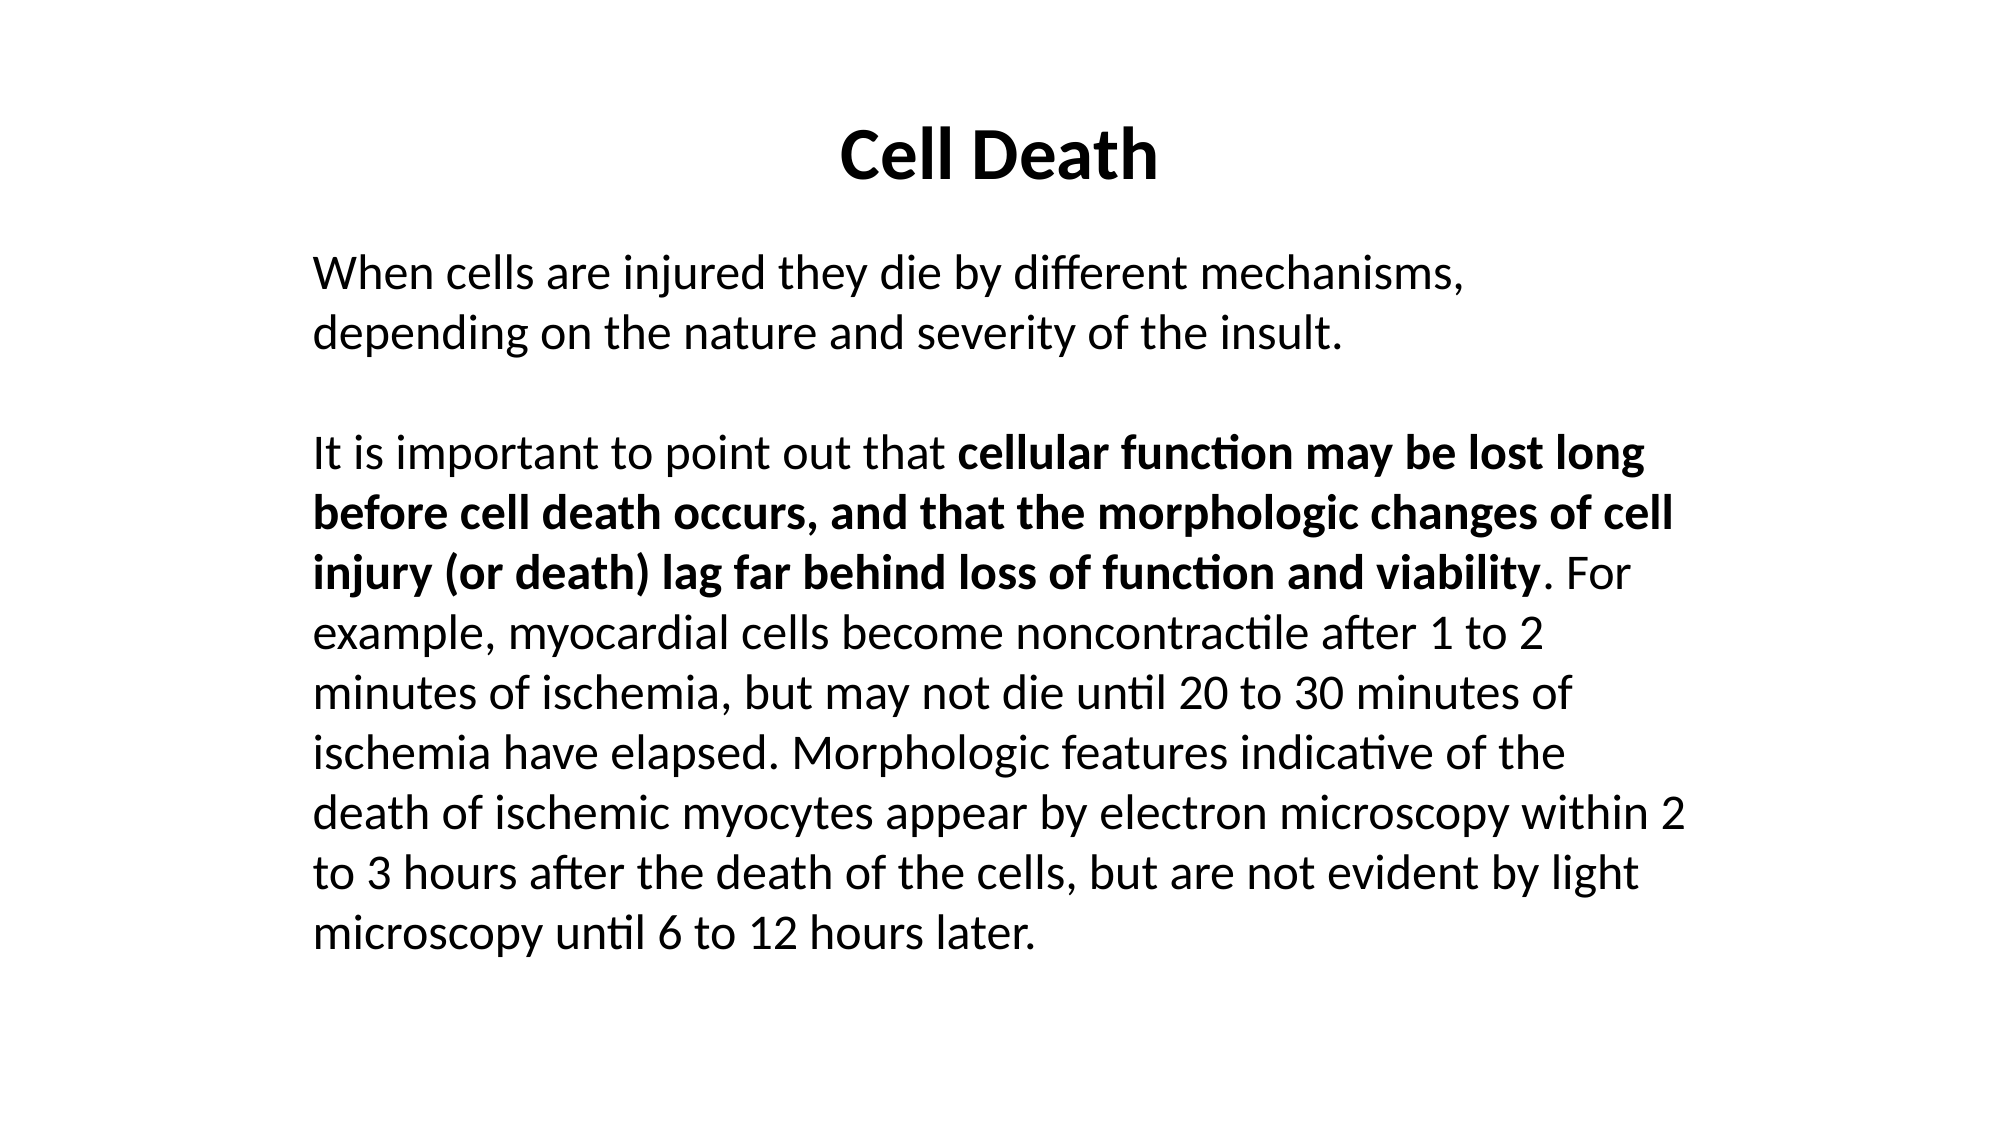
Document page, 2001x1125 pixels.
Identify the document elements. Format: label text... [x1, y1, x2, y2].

text_box Cell Death When cells are injured they die by different mechanisms, depending on the nature and severity of the insult. It is important to point out that cellular function may be lost long before cell death occurs, and that the morphologic changes of cell injury (or death) lag far behind loss of function and viability. For example, myocardial cells become noncontractile after 1 to 2 minutes of ischemia, but may not die until 20 to 30 minutes of ischemia have elapsed. Morphologic features indicative of the death of ischemic myocytes appear by electron microscopy within 2 to 3 hours after the death of the cells, but are not evident by light microscopy until 6 to 12 hours later. [297, 96, 1702, 967]
